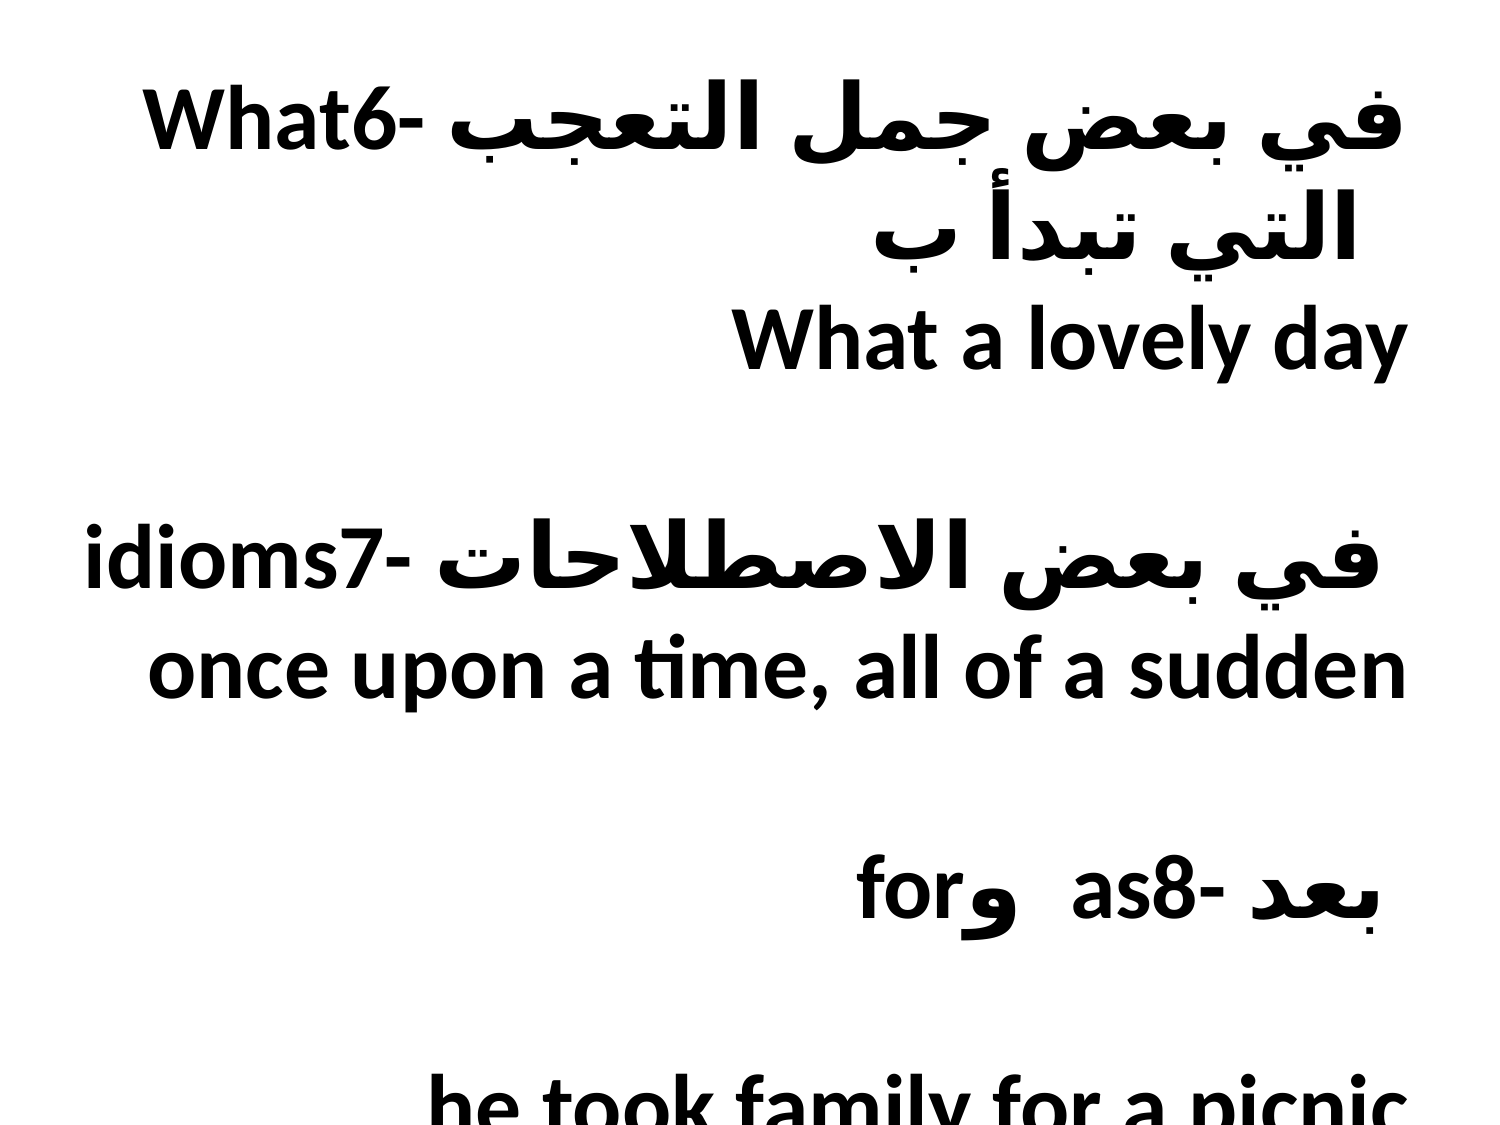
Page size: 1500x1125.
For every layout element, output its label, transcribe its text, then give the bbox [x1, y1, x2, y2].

title What6- في بعض جمل التعجب التي تبدأ ب What a lovely day idioms7- في بعض الاصطلاحات once upon a time, all of a sudden forو as8- بعد he took family for a picnic [37, 50, 1425, 1075]
